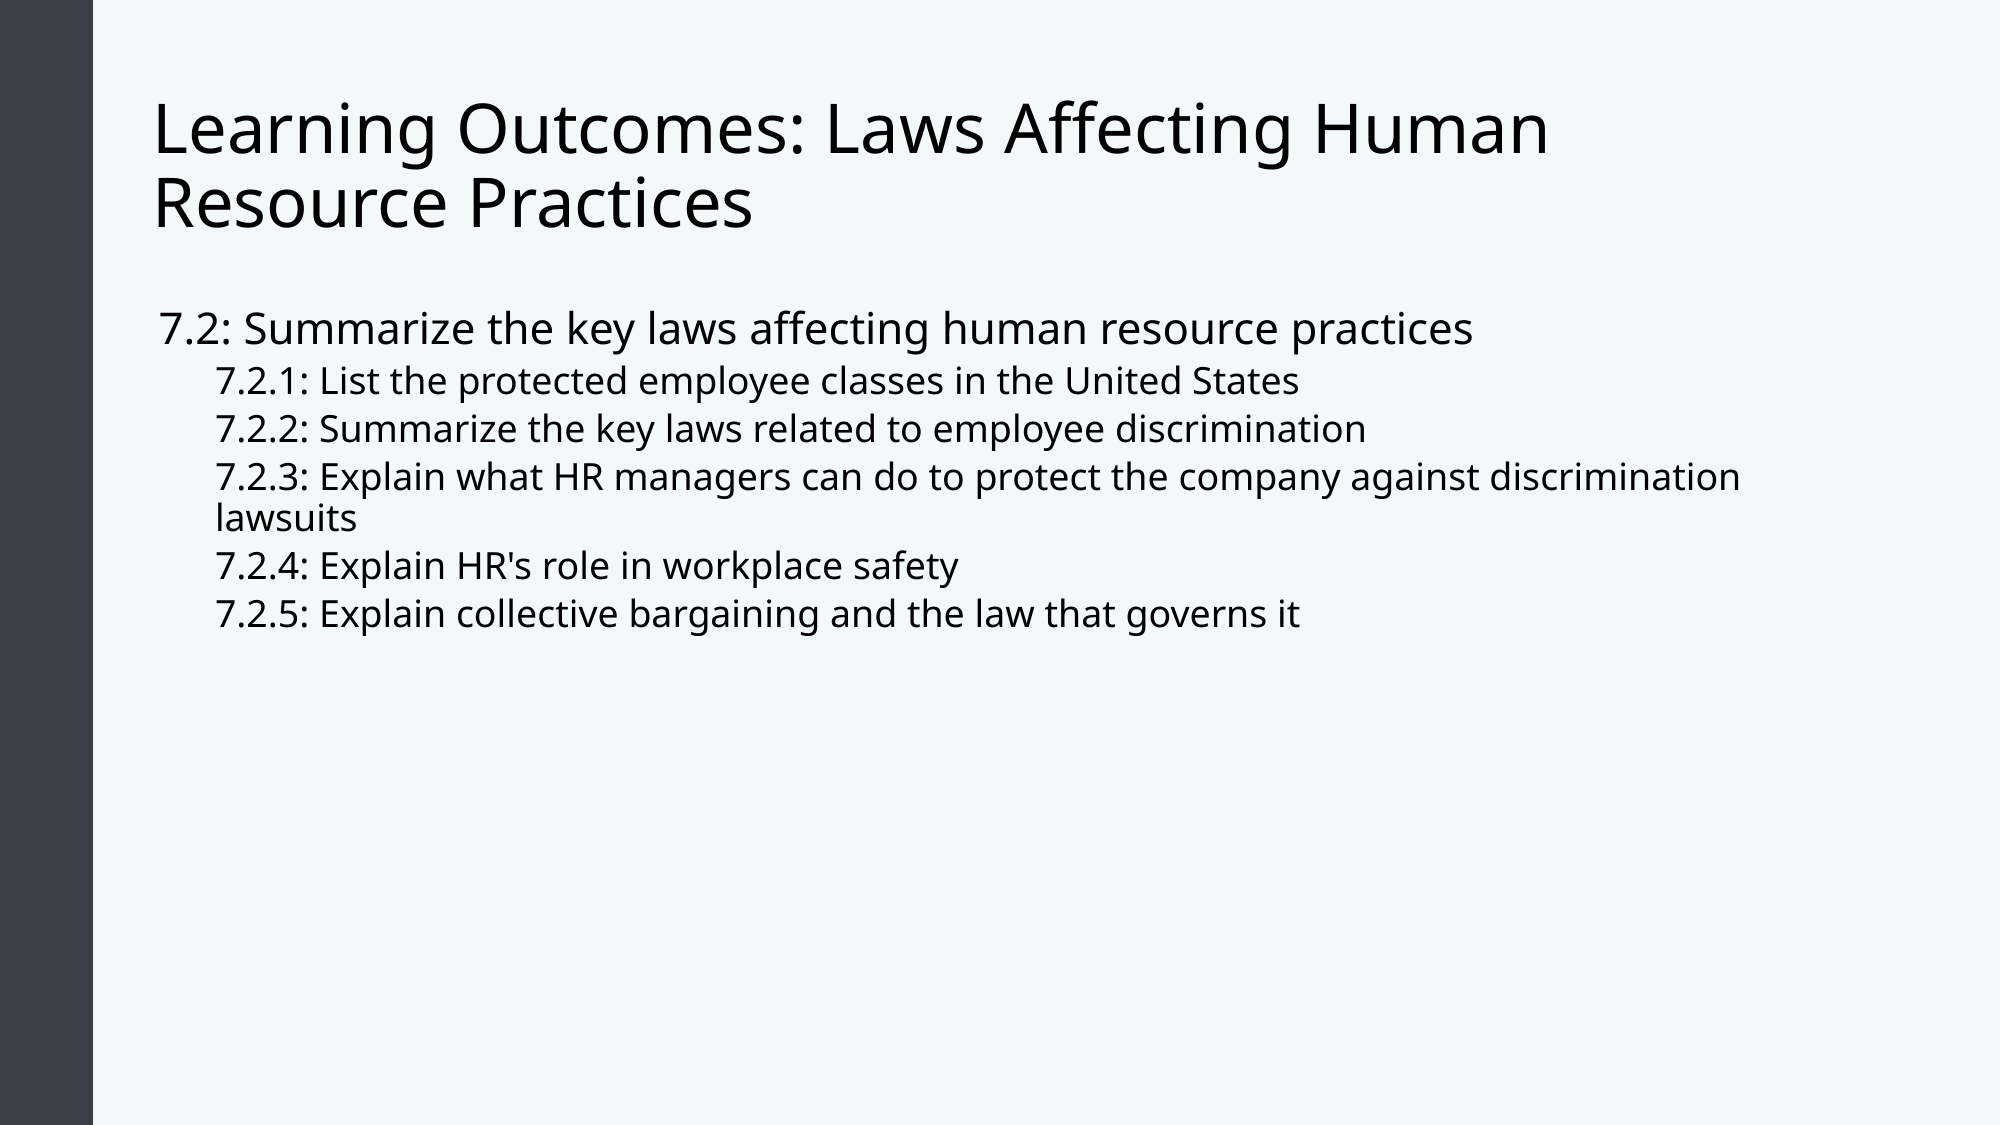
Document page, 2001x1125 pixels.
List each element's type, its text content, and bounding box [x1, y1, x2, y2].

title Learning Outcomes: Laws Affecting Human Resource Practices [137, 59, 1863, 278]
list 7.2: Summarize the key laws affecting human resource practices 7.2.1: List the protected employee classes in the United States 7.2.2: Summarize the key laws related to employee discrimination 7.2.3: Explain what HR managers can do to protect the company against discrimination lawsuits 7.2.4: Explain HR's role in workplace safety 7.2.5: Explain collective bargaining and the law that governs it [137, 299, 1863, 1014]
